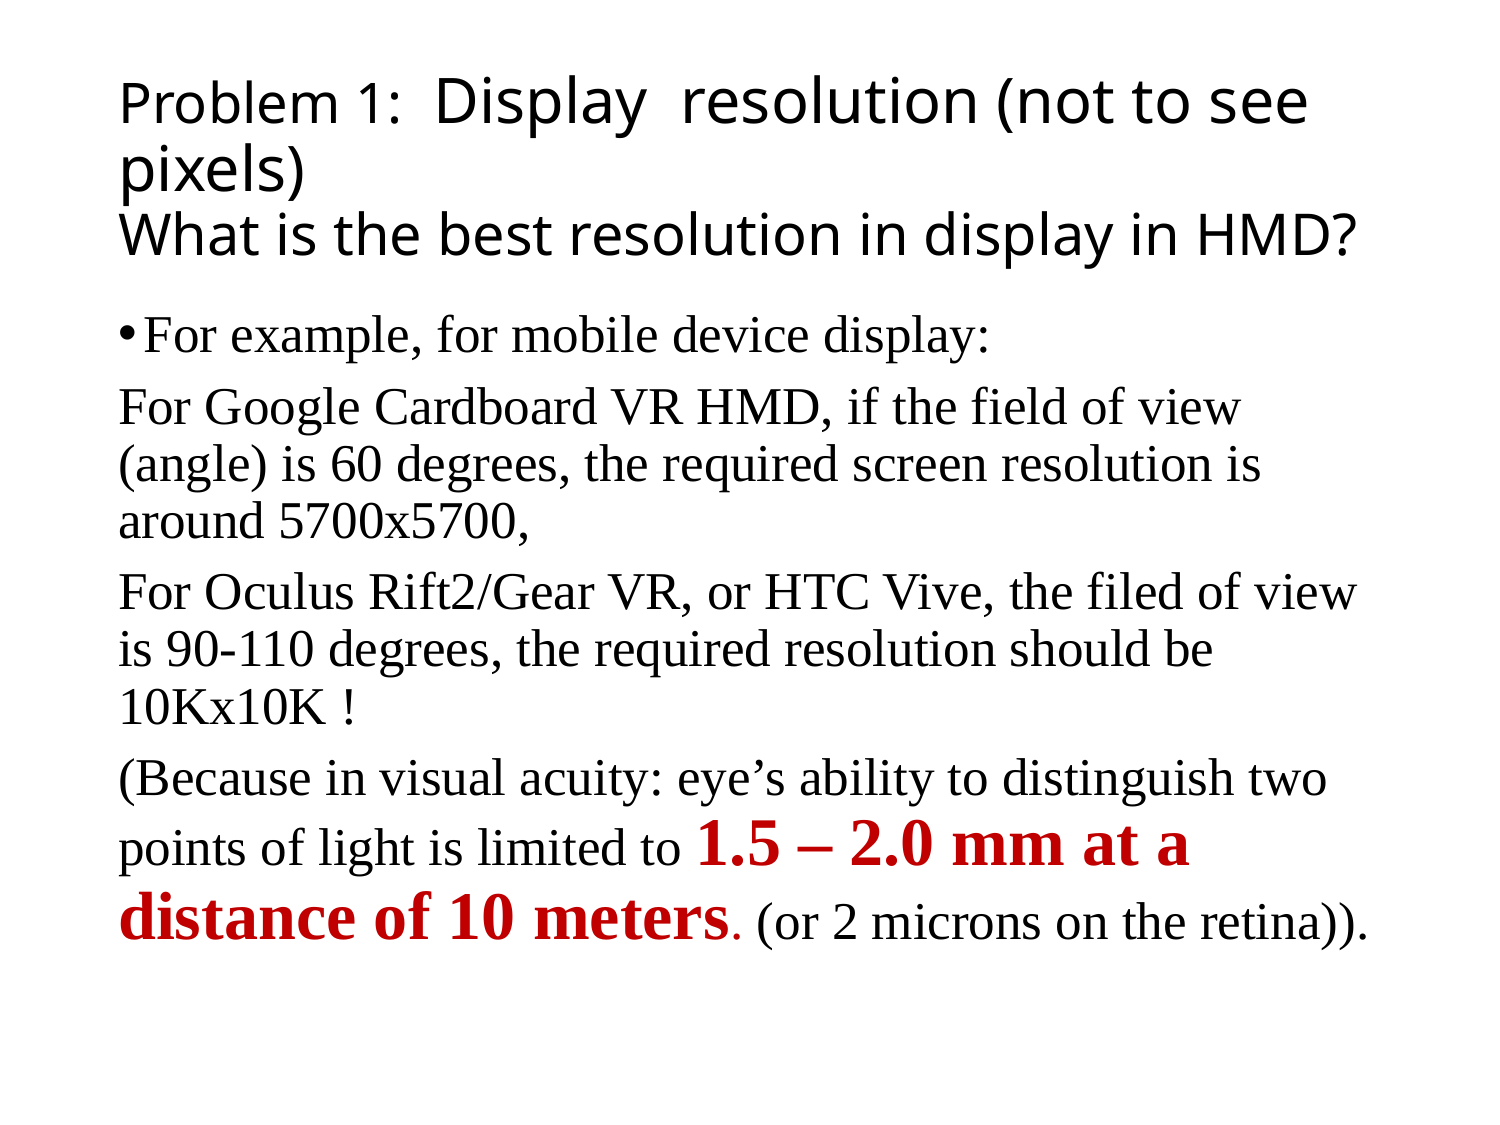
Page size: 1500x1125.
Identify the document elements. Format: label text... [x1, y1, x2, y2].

title Problem 1: Display resolution (not to see pixels) What is the best resolution in display in HMD? [103, 59, 1397, 278]
list For example, for mobile device display: For Google Cardboard VR HMD, if the field of view (angle) is 60 degrees, the required screen resolution is around 5700x5700, For Oculus Rift2/Gear VR, or HTC Vive, the filed of view is 90-110 degrees, the required resolution should be 10Kx10K ! (Because in visual acuity: eye’s ability to distinguish two points of light is limited to 1.5 – 2.0 mm at a distance of 10 meters. (or 2 microns on the retina)). [103, 299, 1397, 1014]
